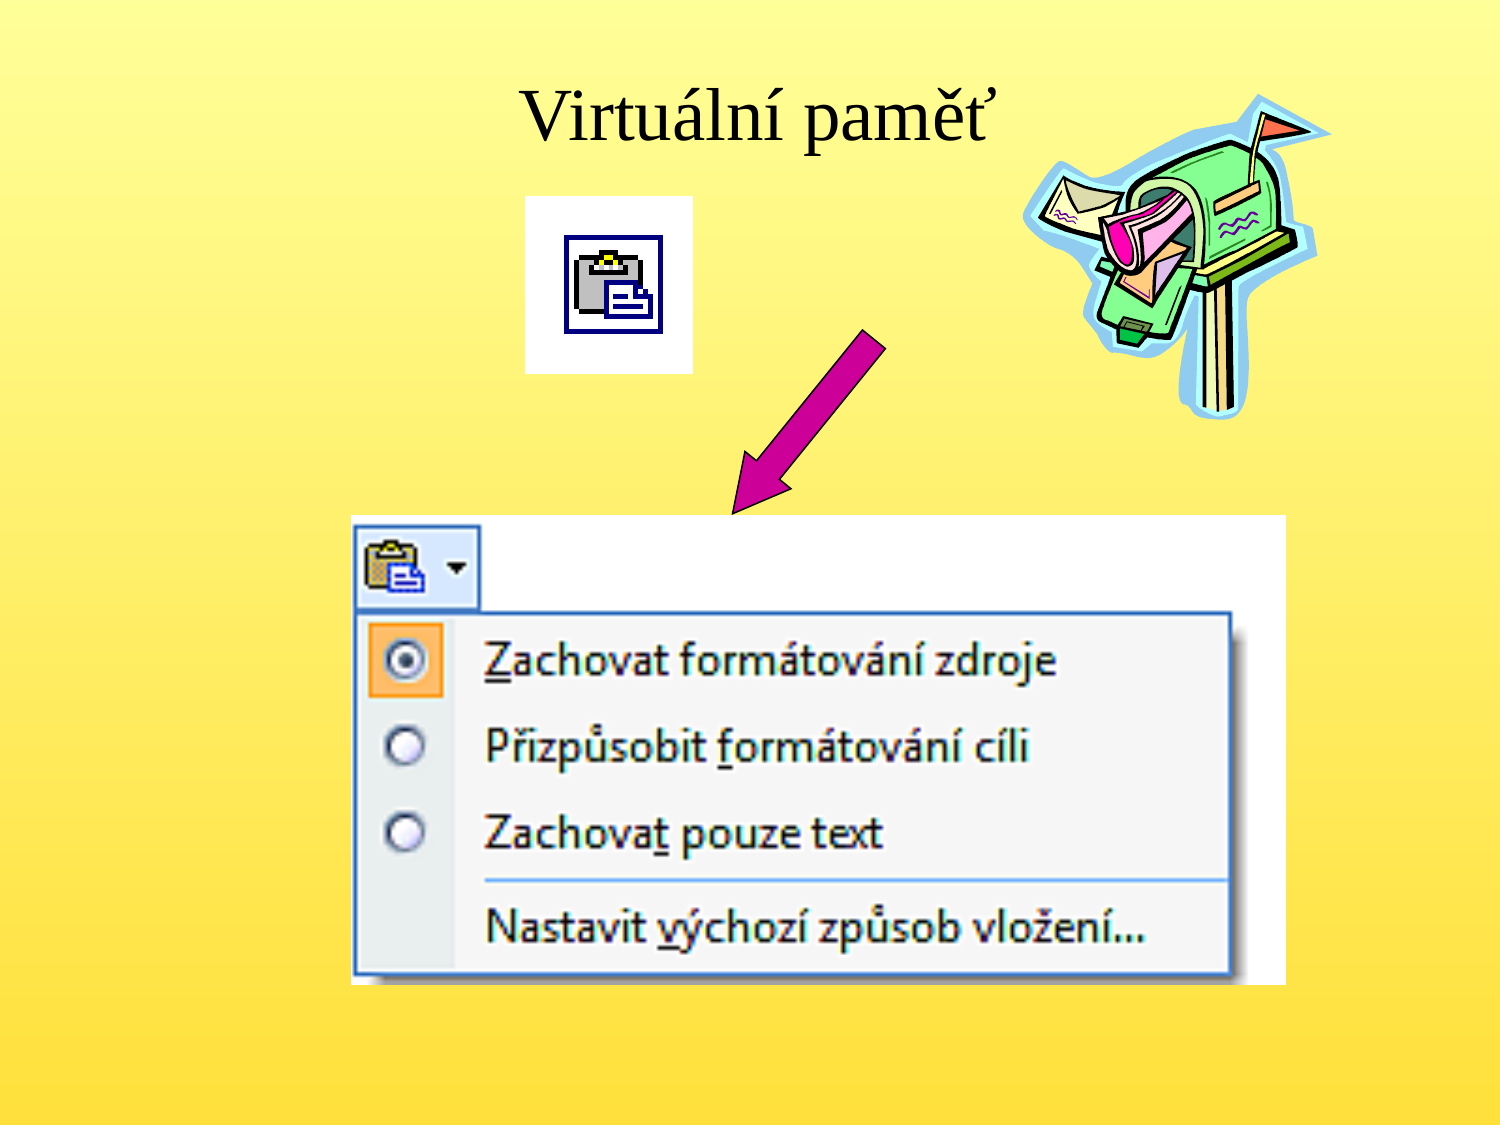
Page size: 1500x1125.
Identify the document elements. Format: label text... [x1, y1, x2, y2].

picture [351, 515, 1286, 985]
text_box Virtuální paměť [503, 58, 1500, 164]
text_box [732, 329, 886, 513]
picture [1021, 88, 1338, 425]
picture [525, 196, 693, 374]
